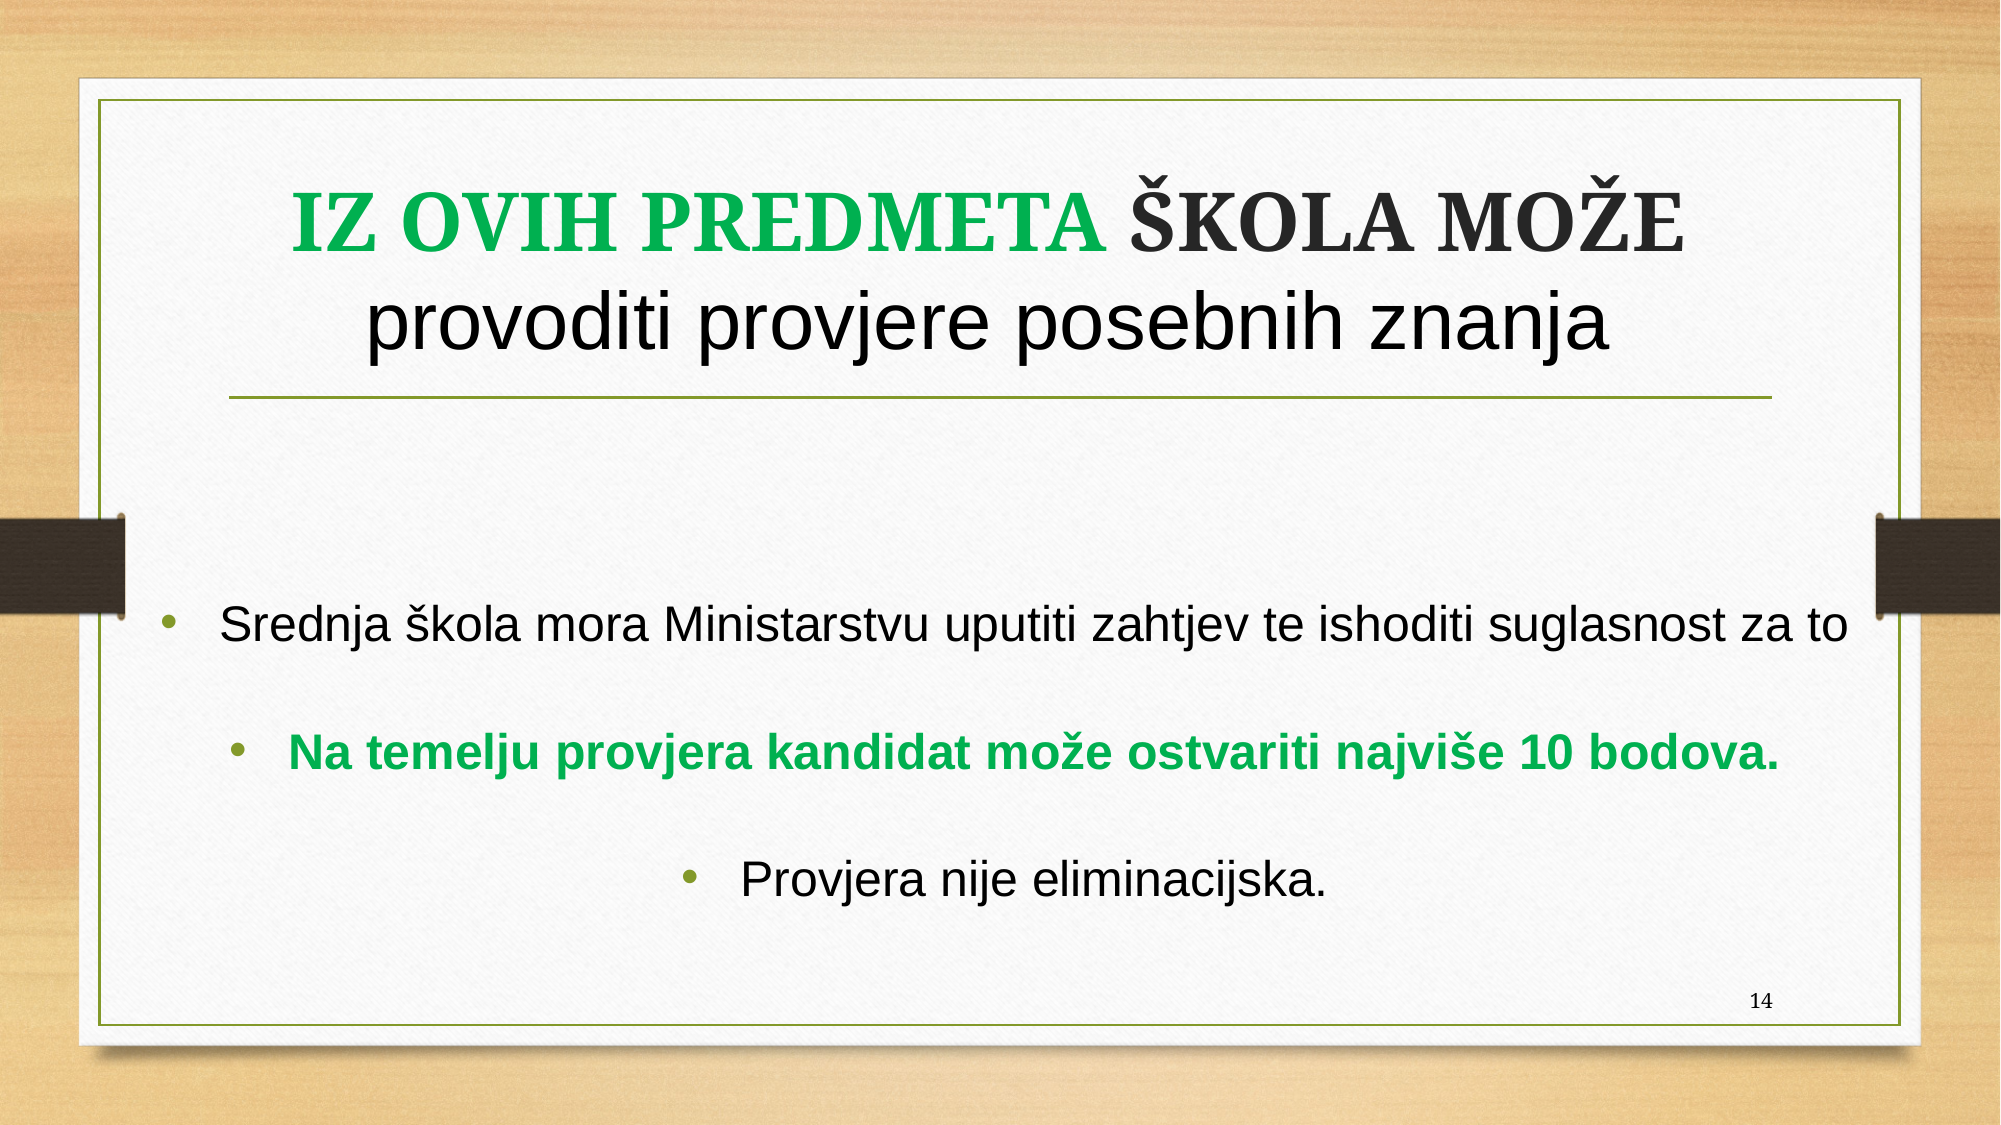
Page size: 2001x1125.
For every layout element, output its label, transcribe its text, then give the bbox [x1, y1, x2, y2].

list Srednja škola mora Ministarstvu uputiti zahtjev te ishoditi suglasnost za to Na temelju provjera kandidat može ostvariti najviše 10 bodova. Provjera nije eliminacijska. [125, 524, 1870, 1025]
title IZ OVIH PREDMETA ŠKOLA MOŽE provoditi provjere posebnih znanja [212, 161, 1788, 375]
slide_number 14 [1698, 979, 1788, 1025]
picture [0, 0, 2001, 1125]
